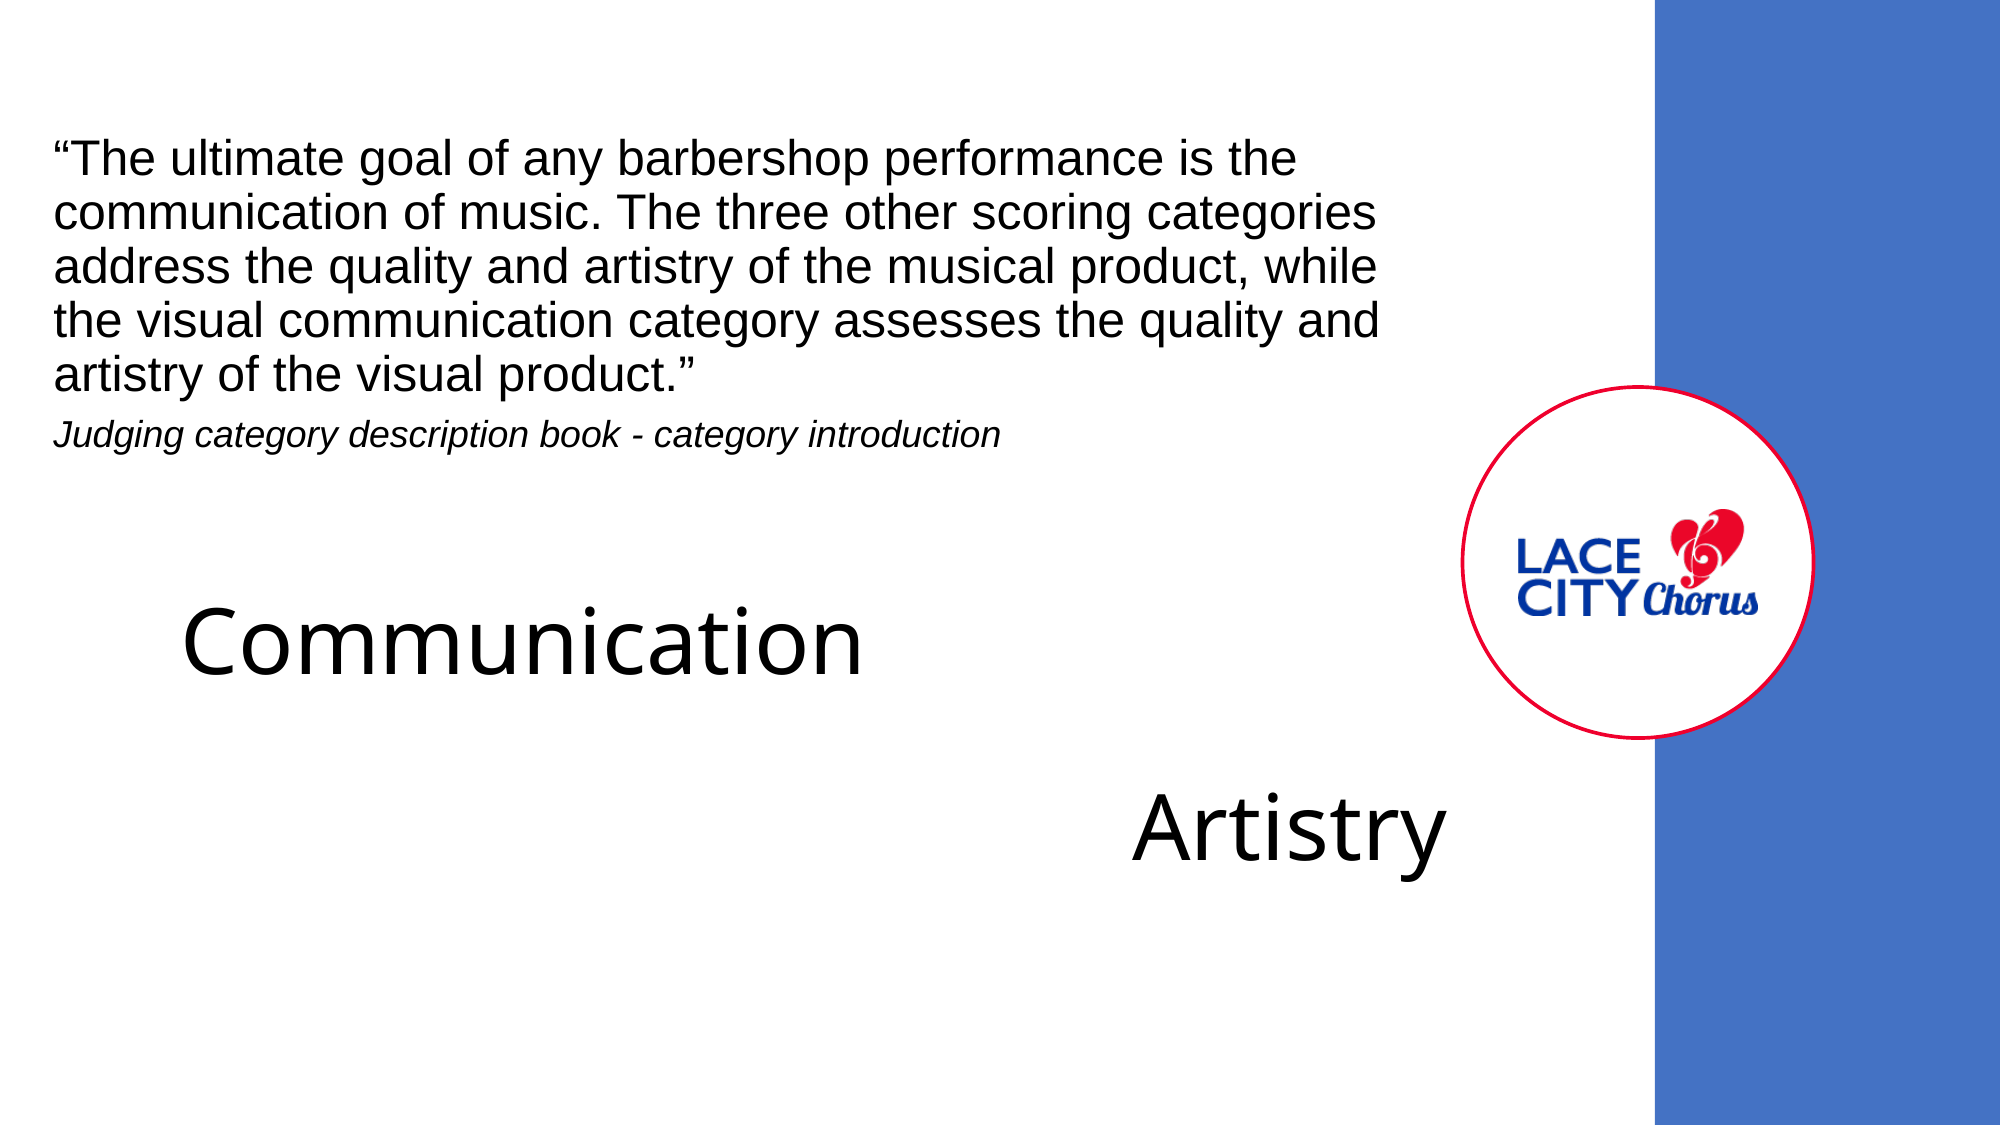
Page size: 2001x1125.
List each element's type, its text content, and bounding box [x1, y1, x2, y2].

text_box Artistry [1117, 761, 1486, 887]
text_box “The ultimate goal of any barbershop performance is the communication of music. The three other scoring categories address the quality and artistry of the musical product, while the visual communication category assesses the quality and artistry of the visual product.” Judging category description book - category introduction [38, 124, 1422, 517]
text_box Communication [165, 575, 906, 701]
picture [1518, 509, 1758, 616]
text_box [1654, 0, 2000, 1125]
text_box [1461, 385, 1815, 740]
